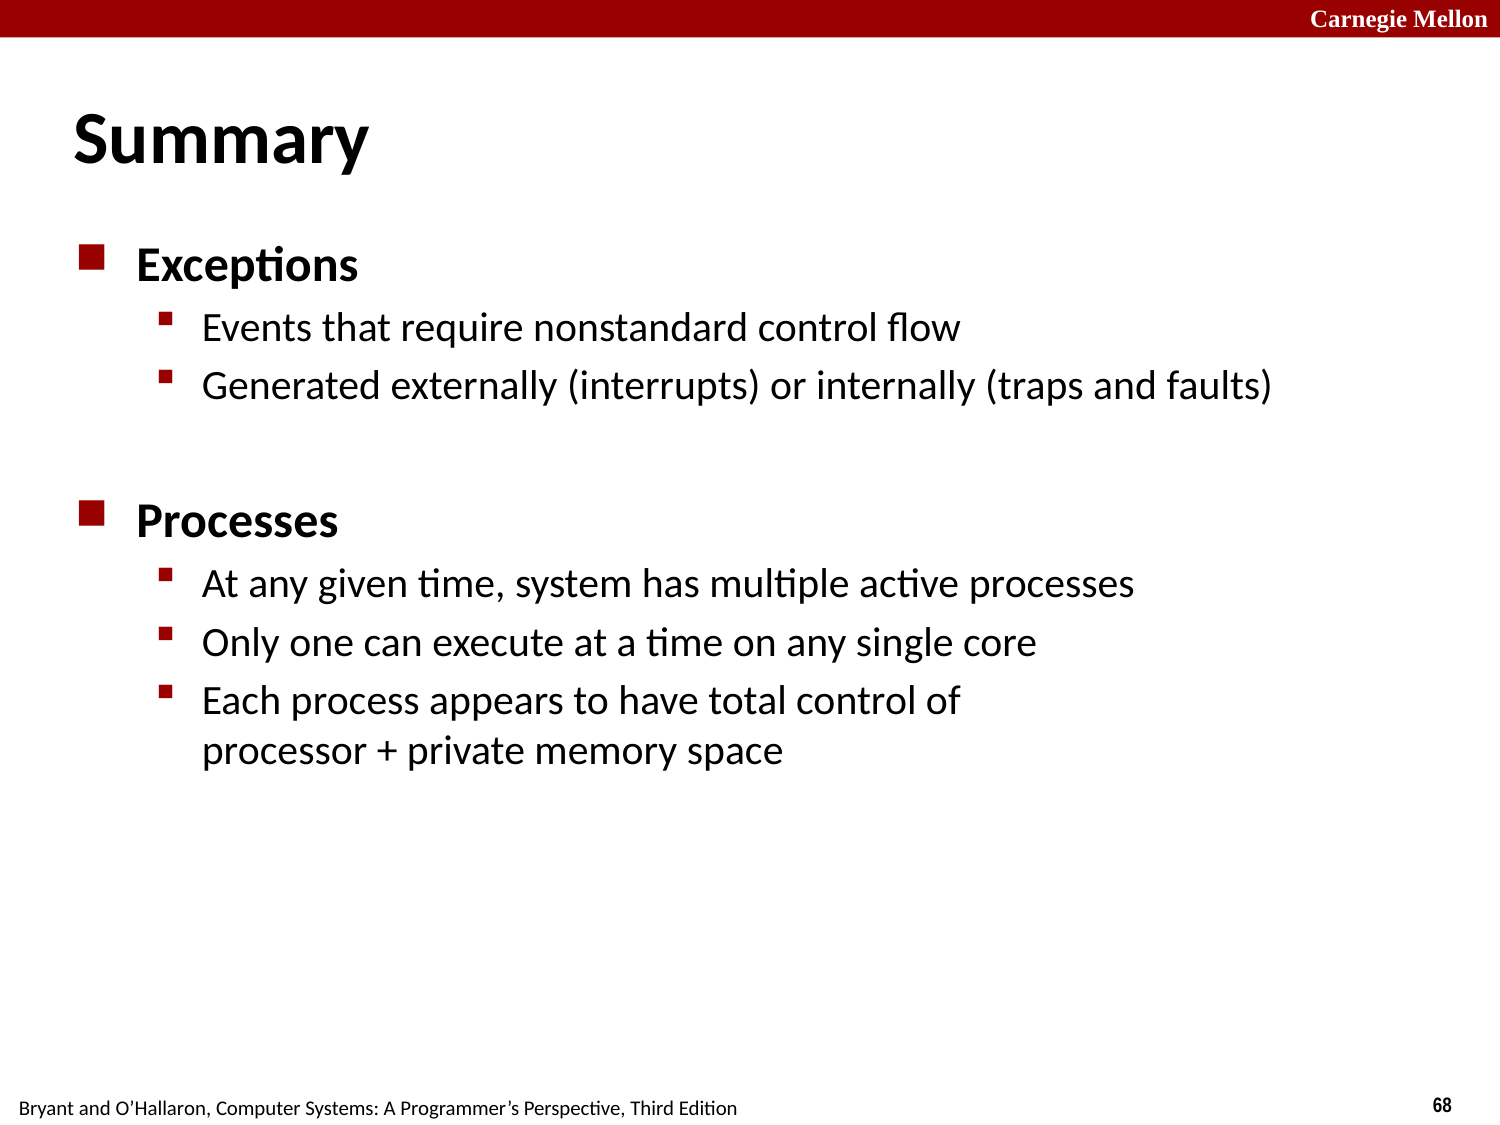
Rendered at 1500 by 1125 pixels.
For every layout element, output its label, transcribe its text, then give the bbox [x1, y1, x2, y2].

list Exceptions Events that require nonstandard control flow Generated externally (interrupts) or internally (traps and faults) Processes At any given time, system has multiple active processes Only one can execute at a time on any single core Each process appears to have total control of processor + private memory space [64, 223, 1361, 1040]
title Summary [58, 71, 1305, 197]
